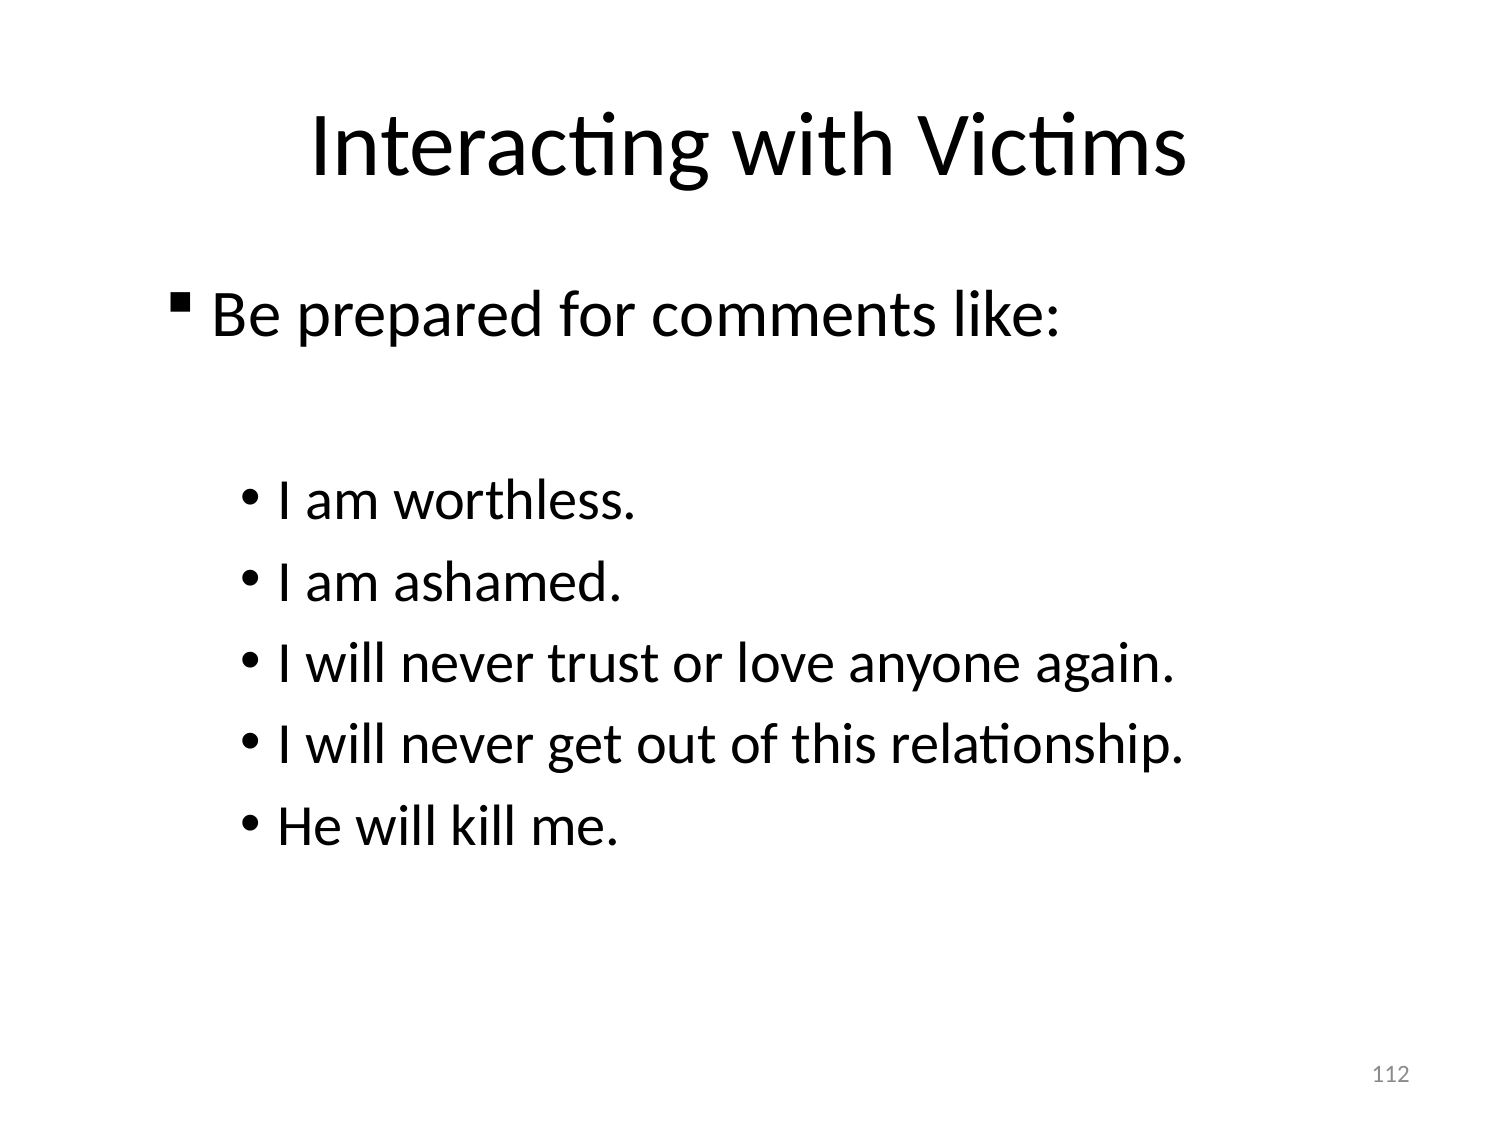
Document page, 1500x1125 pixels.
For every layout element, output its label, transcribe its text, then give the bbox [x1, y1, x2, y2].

slide_number 112 [1074, 1042, 1425, 1103]
list Be prepared for comments like: I am worthless. I am ashamed. I will never trust or love anyone again. I will never get out of this relationship. He will kill me. [75, 262, 1425, 1005]
title Interacting with Victims [75, 45, 1425, 233]
